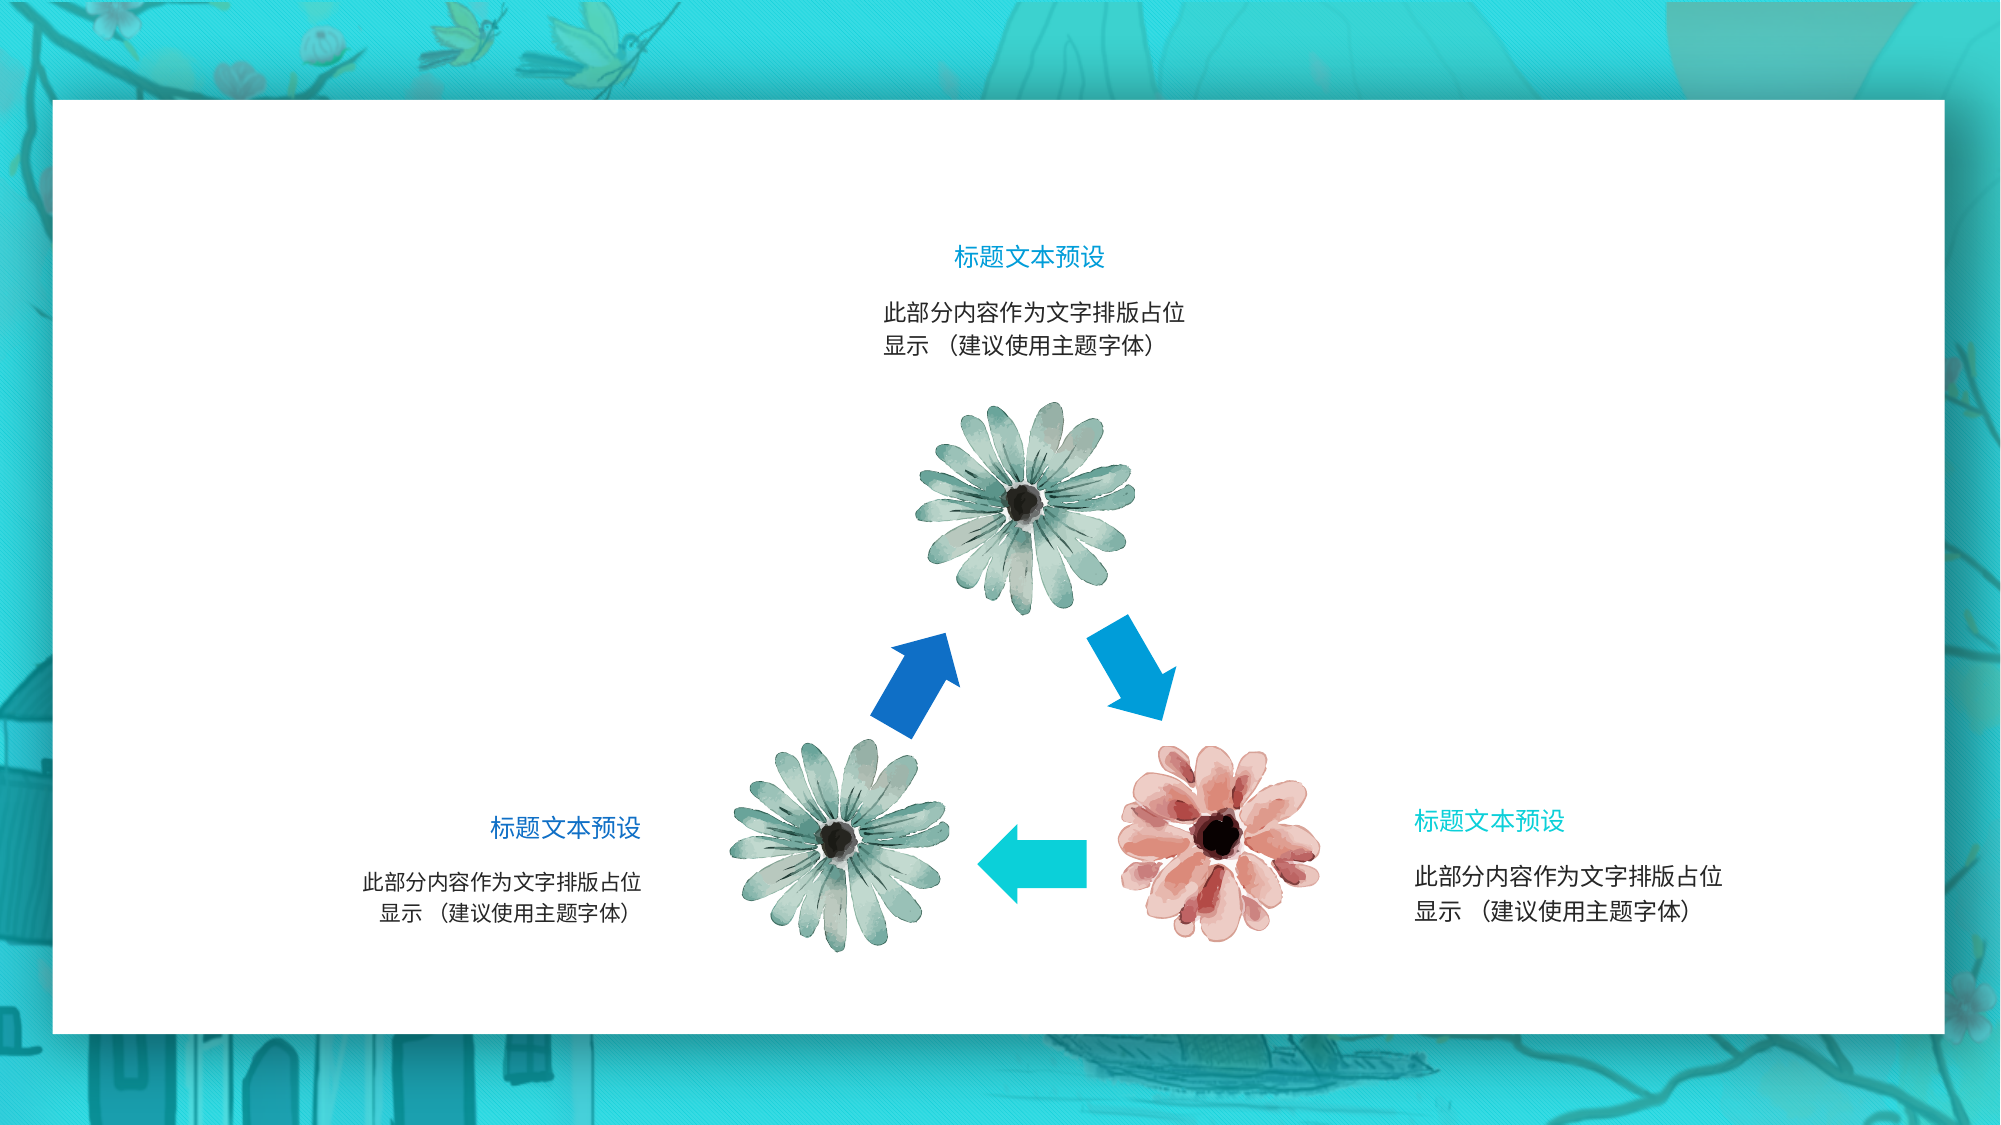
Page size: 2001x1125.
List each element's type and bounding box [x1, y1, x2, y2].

text_box [864, 231, 1213, 399]
text_box [1335, 795, 1746, 938]
picture [728, 738, 950, 954]
text_box [328, 802, 721, 945]
picture [914, 401, 1135, 617]
text_box [878, 618, 1175, 905]
picture [1114, 746, 1322, 945]
